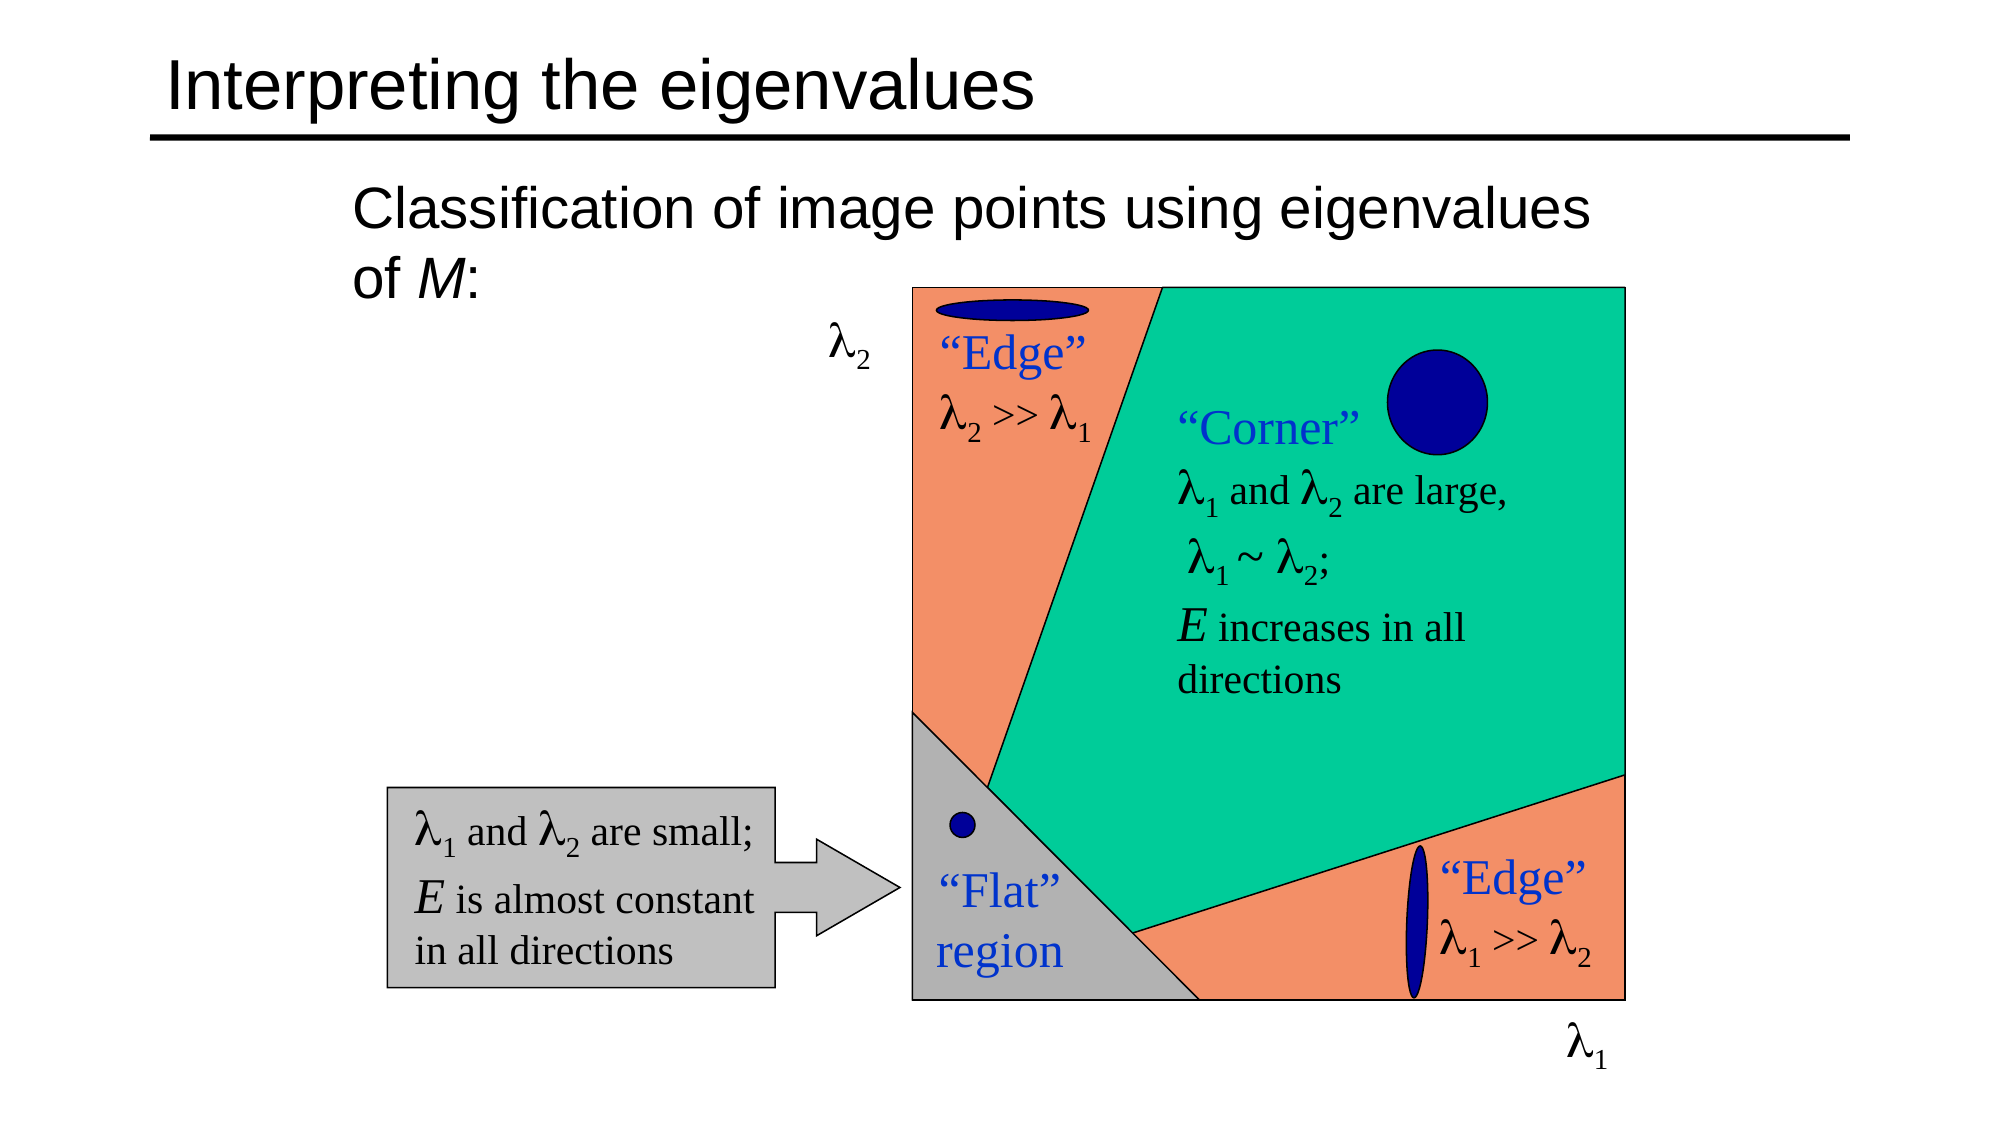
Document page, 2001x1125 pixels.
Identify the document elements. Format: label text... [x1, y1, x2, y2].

text_box [936, 299, 1089, 321]
text_box [1406, 845, 1428, 998]
text_box [1138, 318, 1151, 354]
text_box [1435, 776, 1625, 837]
text_box [912, 712, 1049, 849]
text_box [912, 383, 1103, 786]
text_box [788, 839, 900, 936]
text_box “Edge” 2 >> 1 [924, 318, 1138, 456]
text_box 1 and 2 are small; E is almost constant in all directions [399, 787, 788, 981]
text_box [950, 812, 976, 838]
text_box [387, 787, 776, 988]
text_box [1387, 350, 1488, 455]
text_box “Flat” region [900, 849, 1100, 985]
text_box [987, 318, 1626, 933]
text_box [912, 900, 1200, 1000]
text_box 1 [1524, 999, 1650, 1083]
text_box Classification of image points using eigenvalues of M: [337, 162, 1650, 318]
title Interpreting the eigenvalues [150, 12, 1850, 150]
text_box 2 [762, 318, 924, 383]
text_box “Edge” 1 >> 2 [1424, 837, 1638, 981]
text_box [1134, 840, 1625, 1000]
text_box “Corner” 1 and 2 are large, 1 ~ 2; E increases in all directions [1162, 387, 1600, 709]
